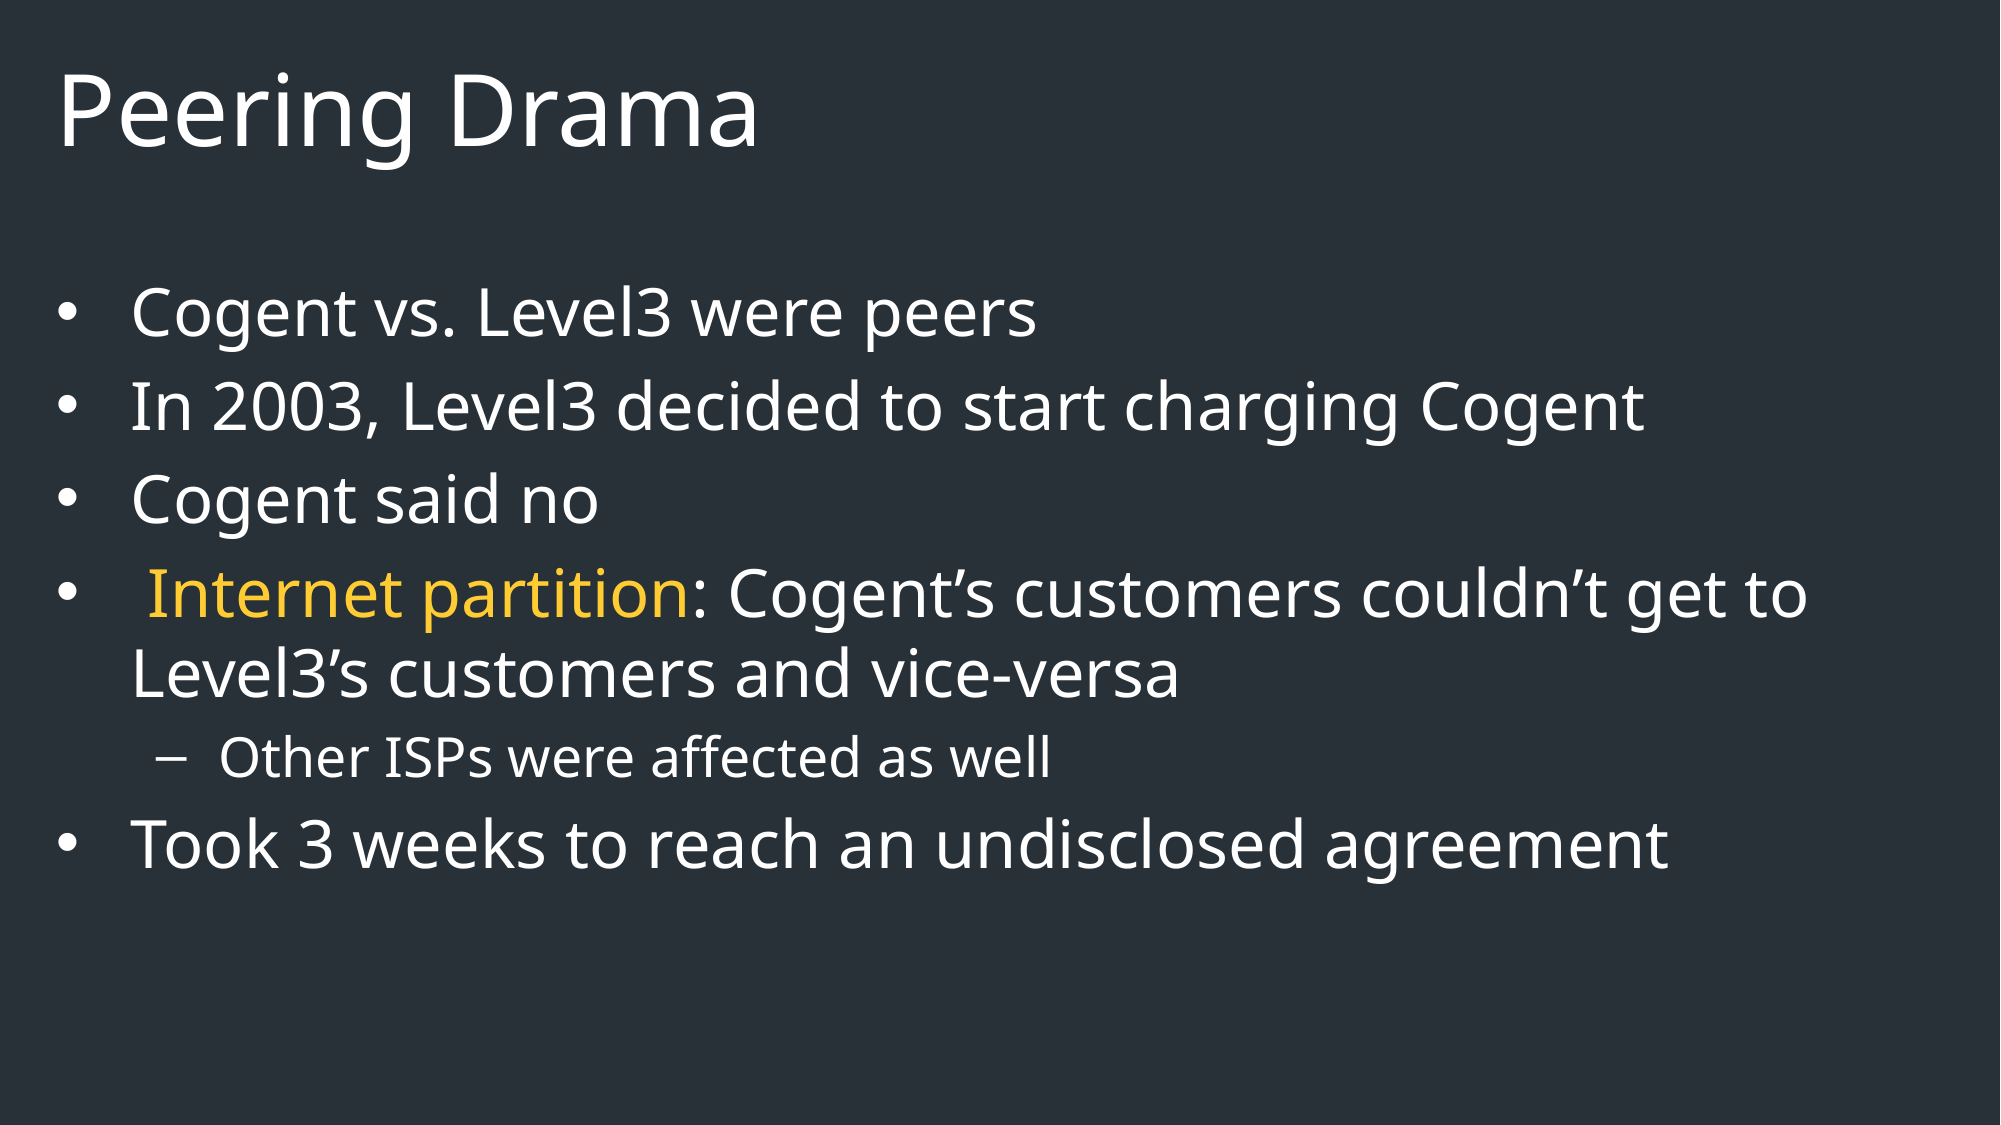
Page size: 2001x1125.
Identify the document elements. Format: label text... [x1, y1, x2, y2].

title Peering Drama [40, 12, 1962, 200]
list Cogent vs. Level3 were peers In 2003, Level3 decided to start charging Cogent Cogent said no Internet partition: Cogent’s customers couldn’t get to Level3’s customers and vice-versa Other ISPs were affected as well Took 3 weeks to reach an undisclosed agreement [40, 262, 1962, 1005]
